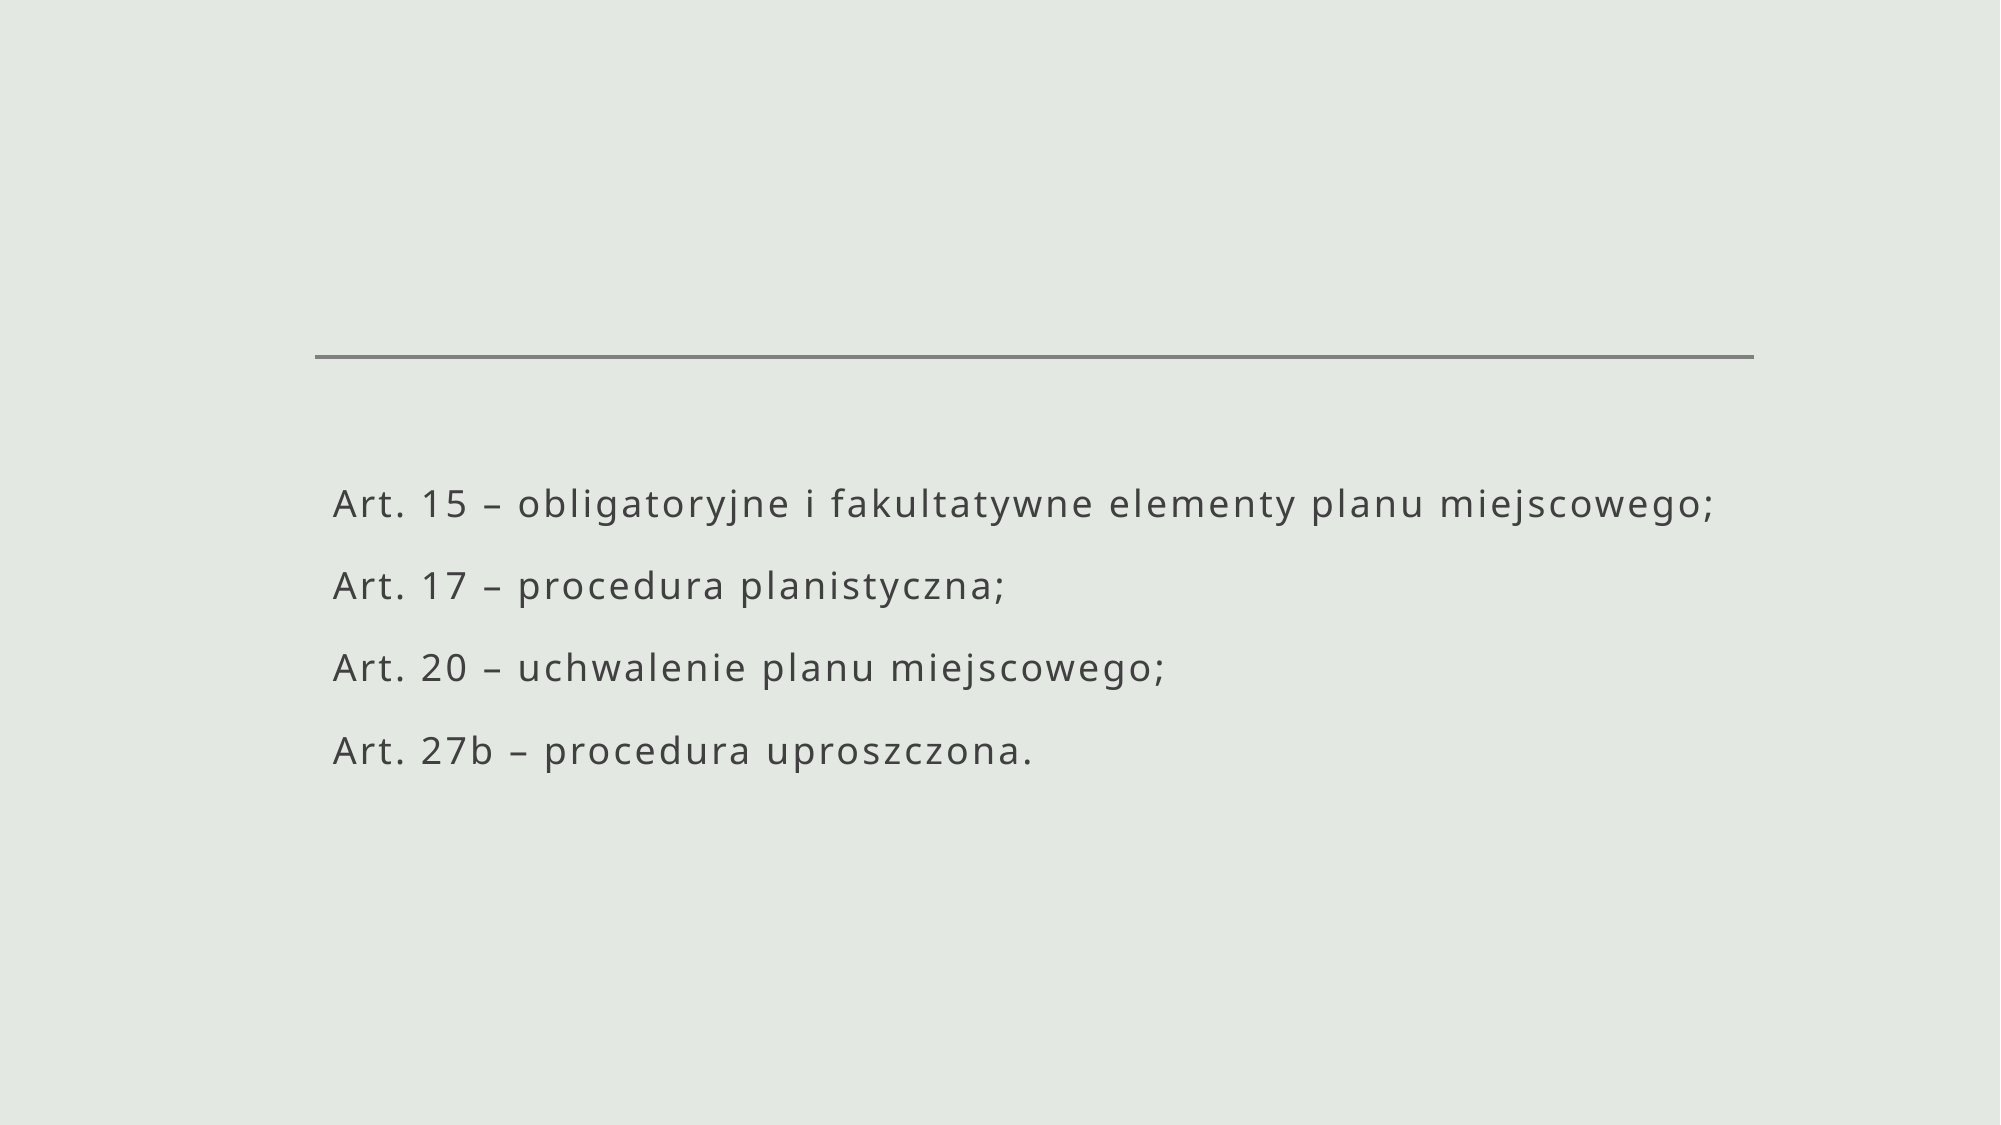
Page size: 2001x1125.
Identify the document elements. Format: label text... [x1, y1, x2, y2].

list Art. 15 – obligatoryjne i fakultatywne elementy planu miejscowego; Art. 17 – procedura planistyczna; Art. 20 – uchwalenie planu miejscowego; Art. 27b – procedura uproszczona. [315, 379, 1754, 979]
